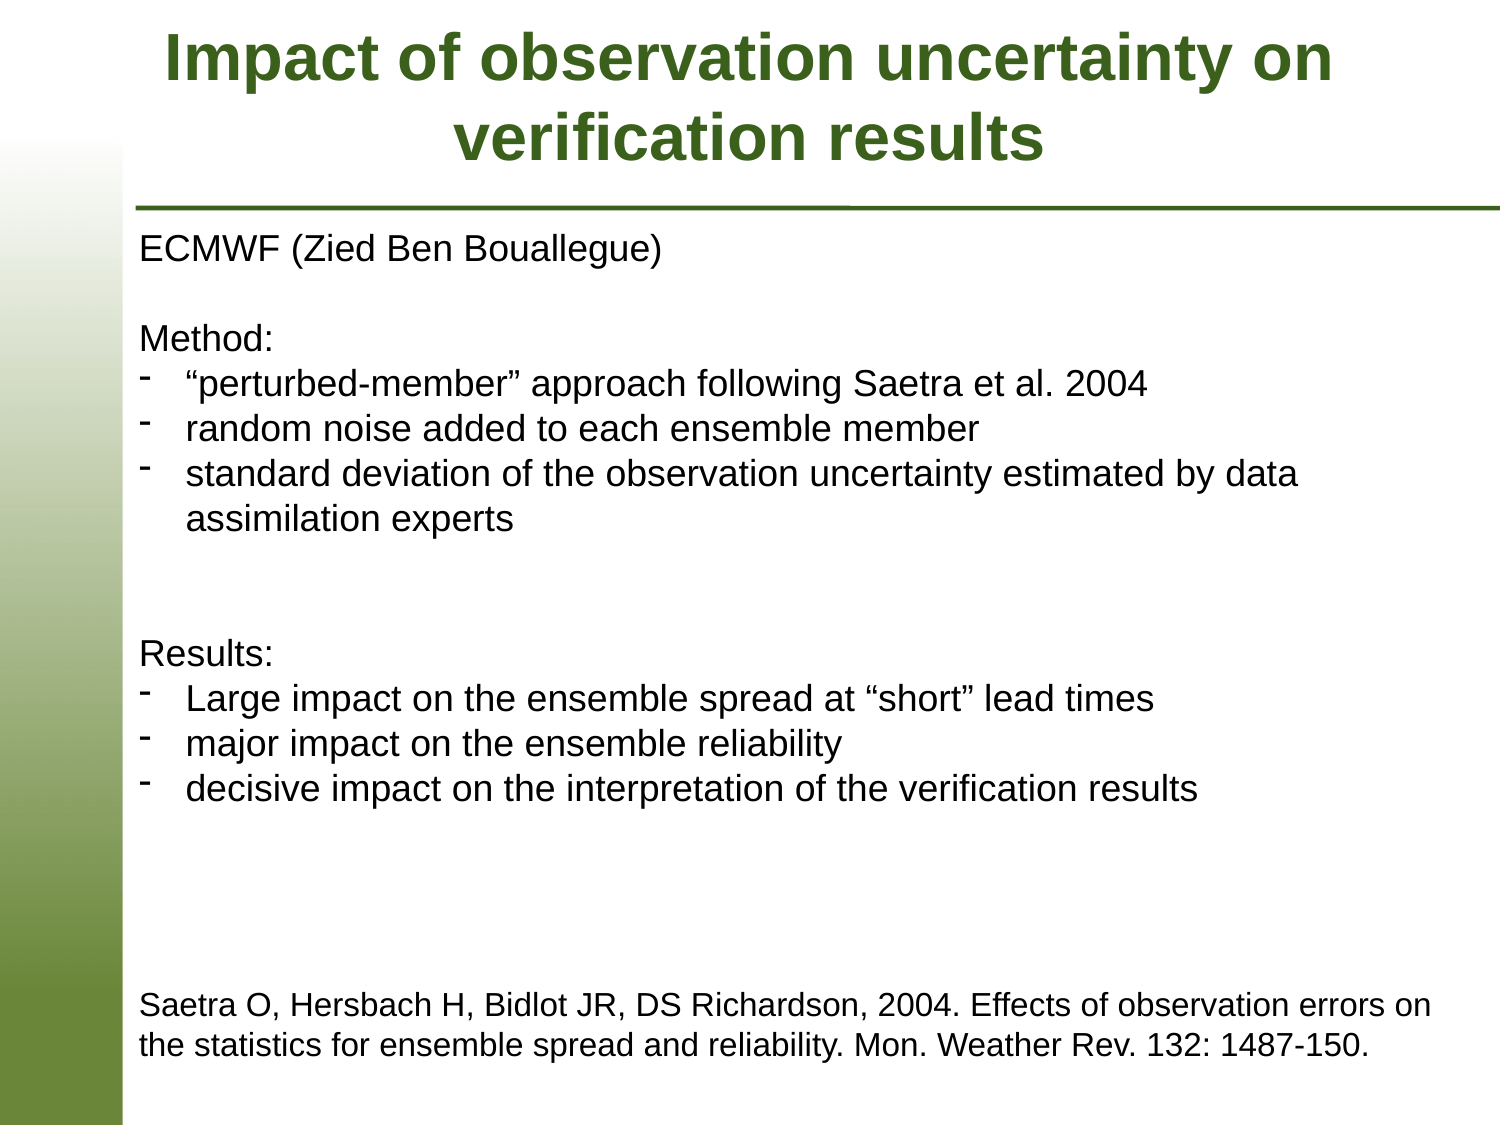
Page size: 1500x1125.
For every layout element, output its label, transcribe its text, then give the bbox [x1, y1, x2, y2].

title Impact of observation uncertainty on verification results [75, 45, 1425, 233]
picture [0, 0, 1500, 1125]
text_box ECMWF (Zied Ben Bouallegue) Method: “perturbed-member” approach following Saetra et al. 2004 random noise added to each ensemble member standard deviation of the observation uncertainty estimated by data assimilation experts Results: Large impact on the ensemble spread at “short” lead times major impact on the ensemble reliability decisive impact on the interpretation of the verification results Saetra O, Hersbach H, Bidlot JR, DS Richardson, 2004. Effects of observation errors on the statistics for ensemble spread and reliability. Mon. Weather Rev. 132: 1487-150. [123, 216, 1471, 1111]
